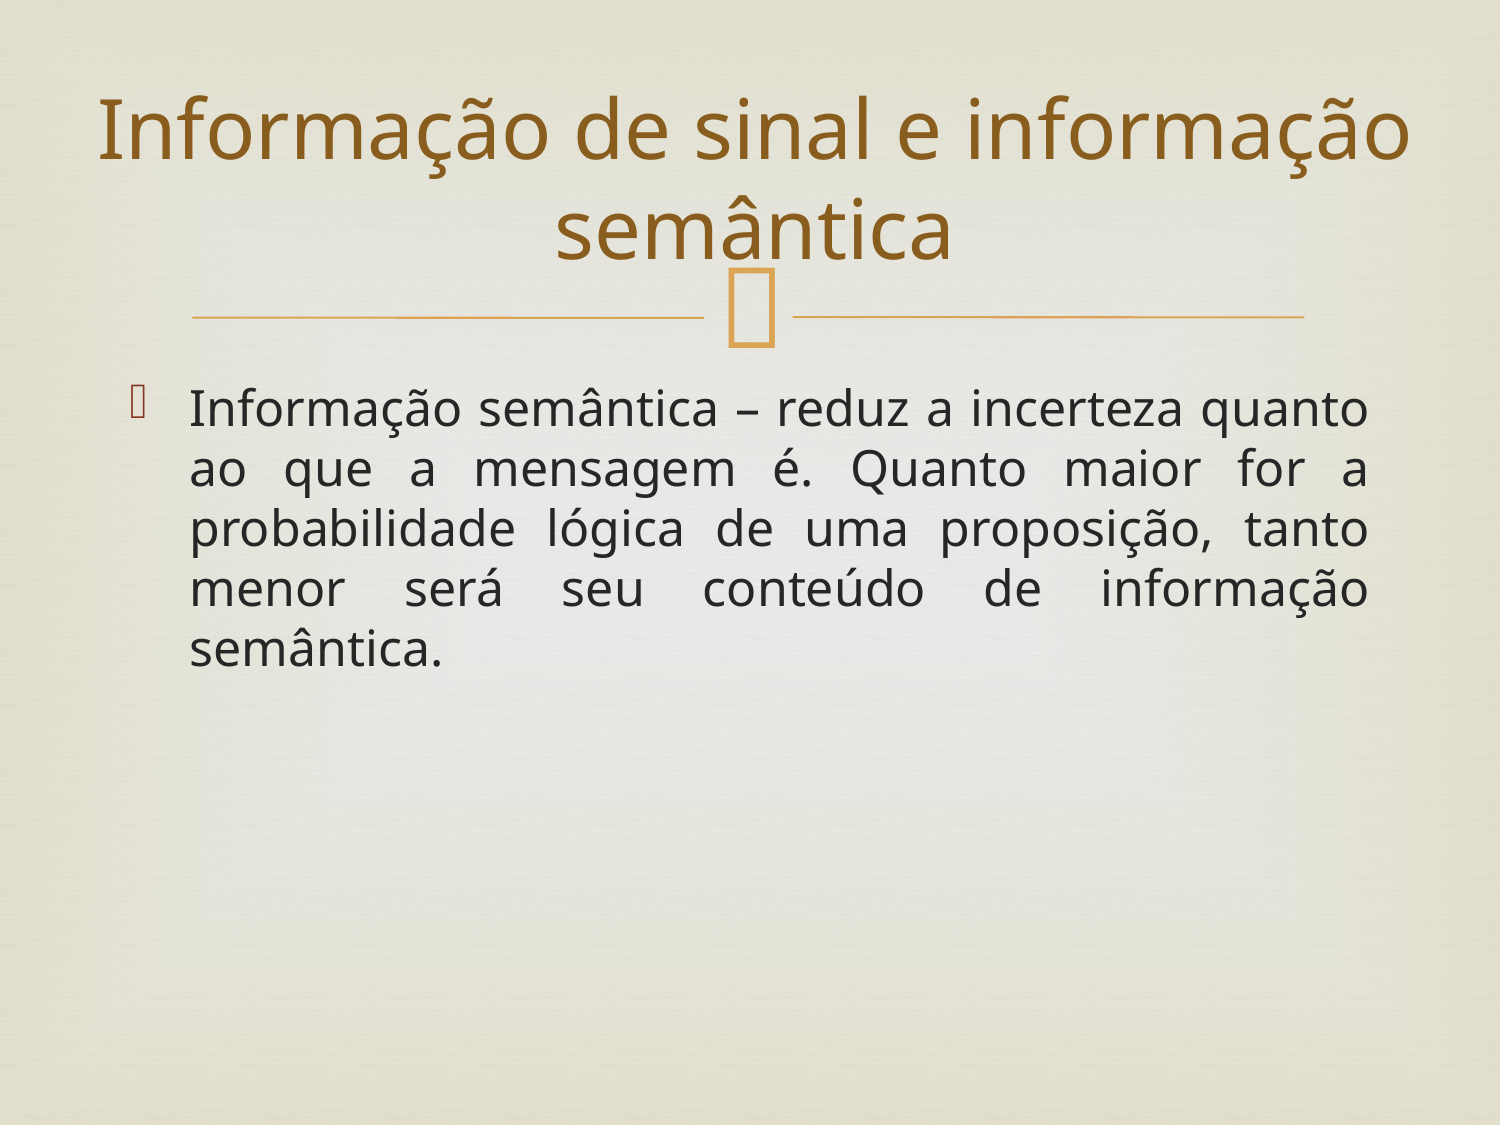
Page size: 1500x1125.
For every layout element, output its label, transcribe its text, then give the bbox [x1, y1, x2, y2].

title Informação de sinal e informação semântica [0, 90, 1500, 263]
list Informação semântica – reduz a incerteza quanto ao que a mensagem é. Quanto maior for a probabilidade lógica de uma proposição, tanto menor será seu conteúdo de informação semântica. [114, 368, 1386, 1005]
